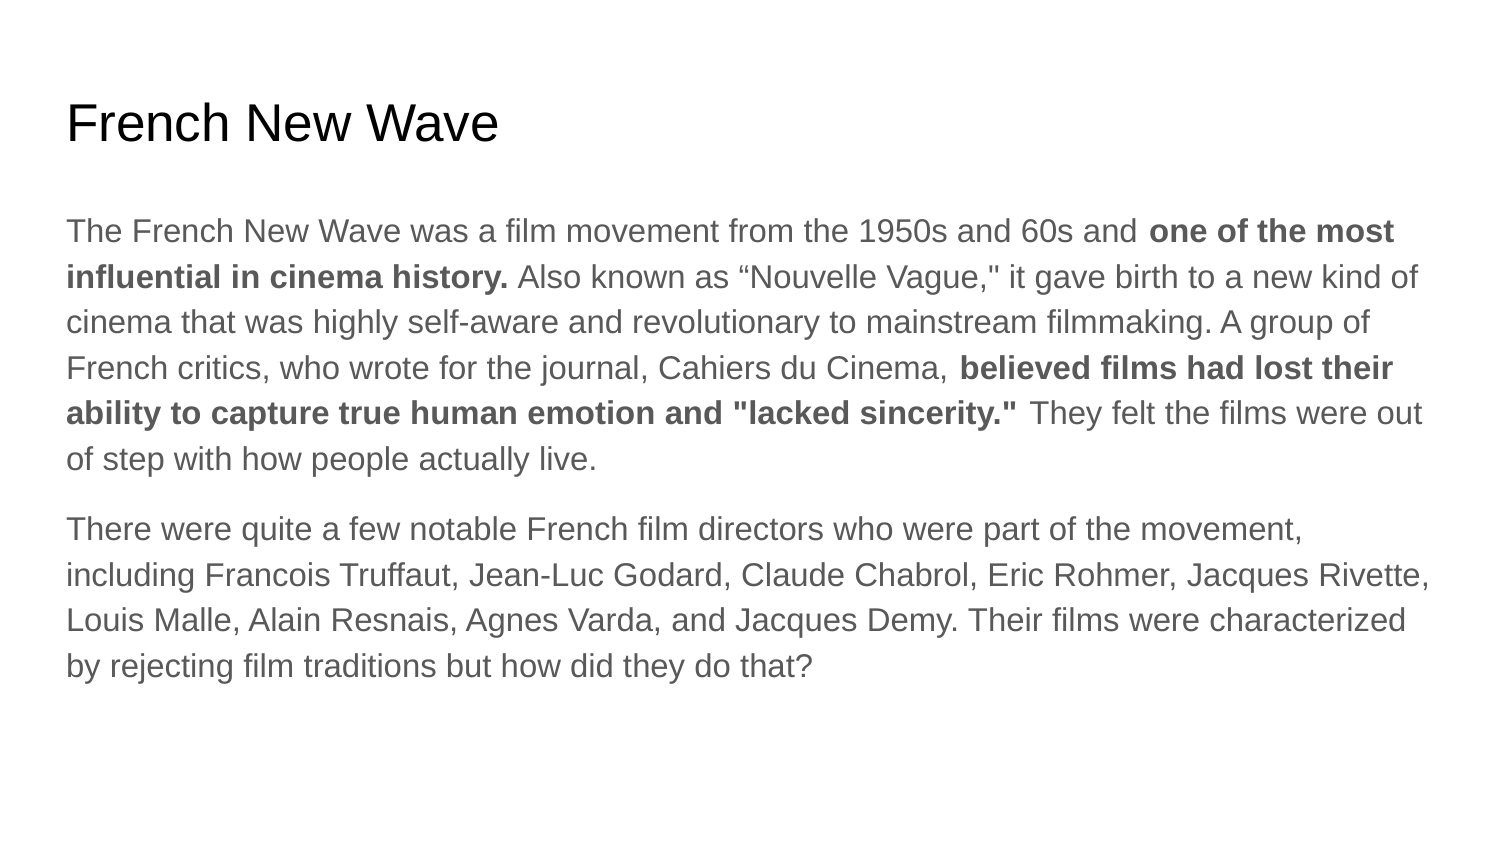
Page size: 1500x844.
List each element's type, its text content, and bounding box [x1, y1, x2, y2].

title French New Wave [51, 72, 1449, 167]
list The French New Wave was a film movement from the 1950s and 60s and one of the most influential in cinema history. Also known as “Nouvelle Vague," it gave birth to a new kind of cinema that was highly self-aware and revolutionary to mainstream filmmaking. A group of French critics, who wrote for the journal, Cahiers du Cinema, believed films had lost their ability to capture true human emotion and "lacked sincerity." They felt the films were out of step with how people actually live. There were quite a few notable French film directors who were part of the movement, including Francois Truffaut, Jean-Luc Godard, Claude Chabrol, Eric Rohmer, Jacques Rivette, Louis Malle, Alain Resnais, Agnes Varda, and Jacques Demy. Their films were characterized by rejecting film traditions but how did they do that? [51, 189, 1449, 750]
